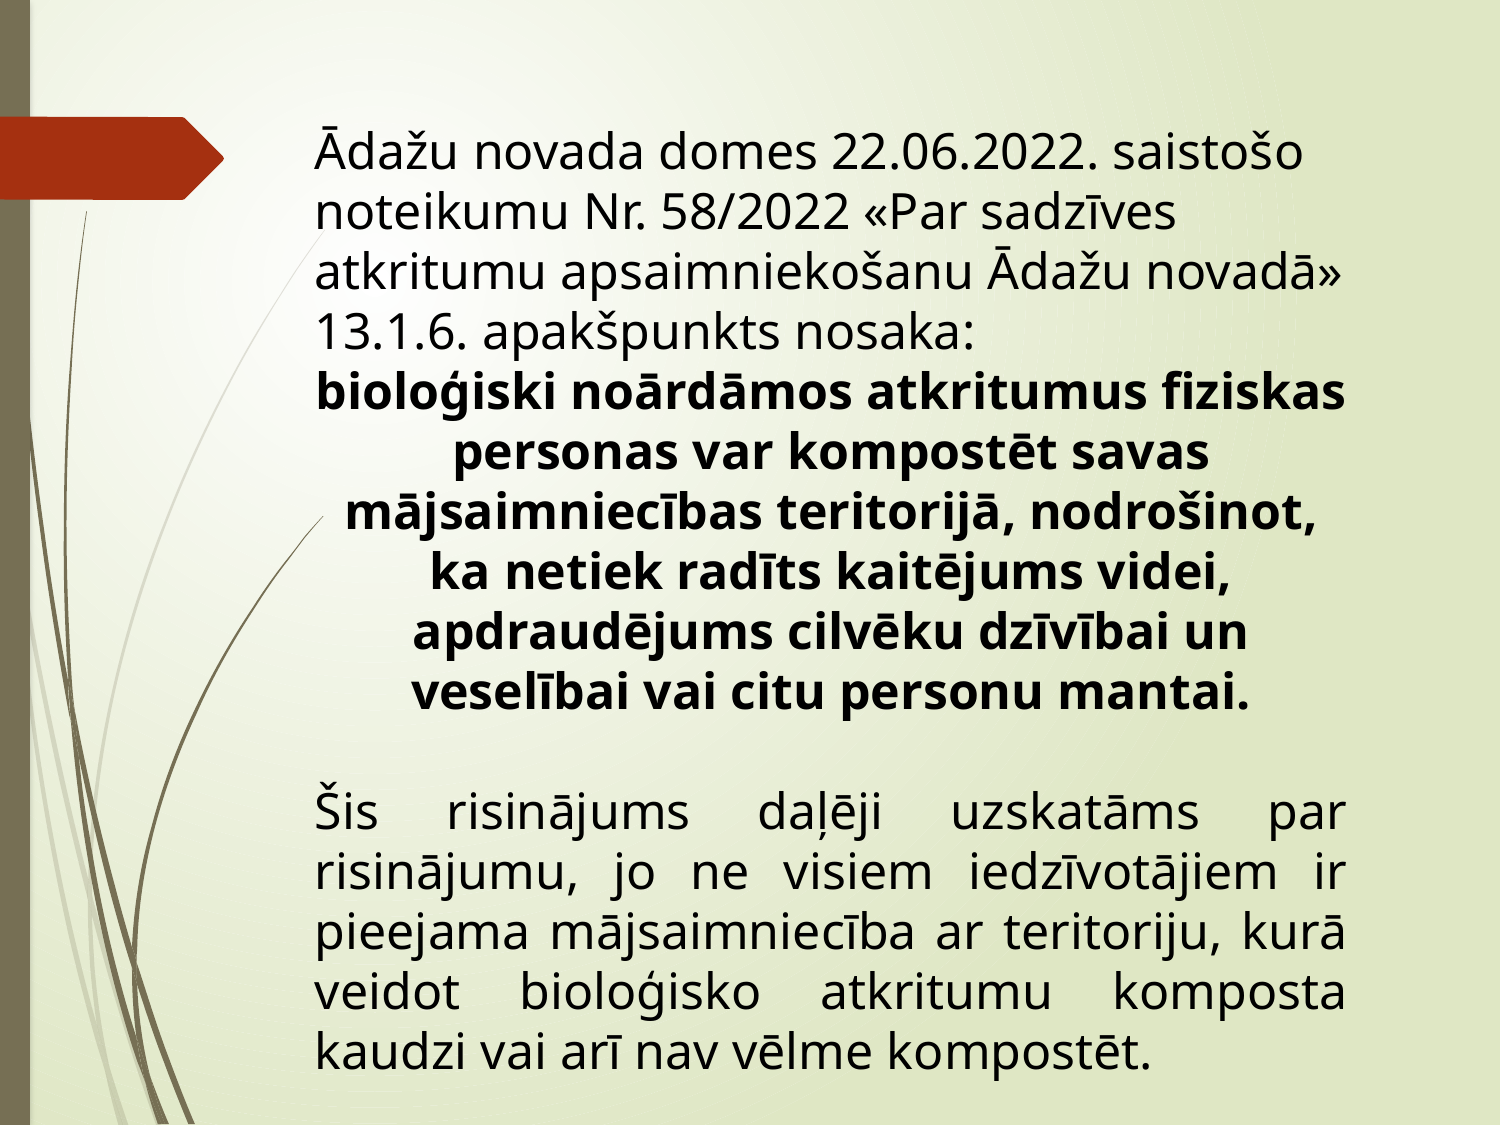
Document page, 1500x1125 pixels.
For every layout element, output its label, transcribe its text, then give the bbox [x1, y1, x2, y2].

text_box Ādažu novada domes 22.06.2022. saistošo noteikumu Nr. 58/2022 «Par sadzīves atkritumu apsaimniekošanu Ādažu novadā» 13.1.6. apakšpunkts nosaka: bioloģiski noārdāmos atkritumus fiziskas personas var kompostēt savas mājsaimniecības teritorijā, nodrošinot, ka netiek radīts kaitējums videi, apdraudējums cilvēku dzīvībai un veselībai vai citu personu mantai. Šis risinājums daļēji uzskatāms par risinājumu, jo ne visiem iedzīvotājiem ir pieejama mājsaimniecība ar teritoriju, kurā veidot bioloģisko atkritumu komposta kaudzi vai arī nav vēlme kompostēt. [299, 112, 1363, 1088]
